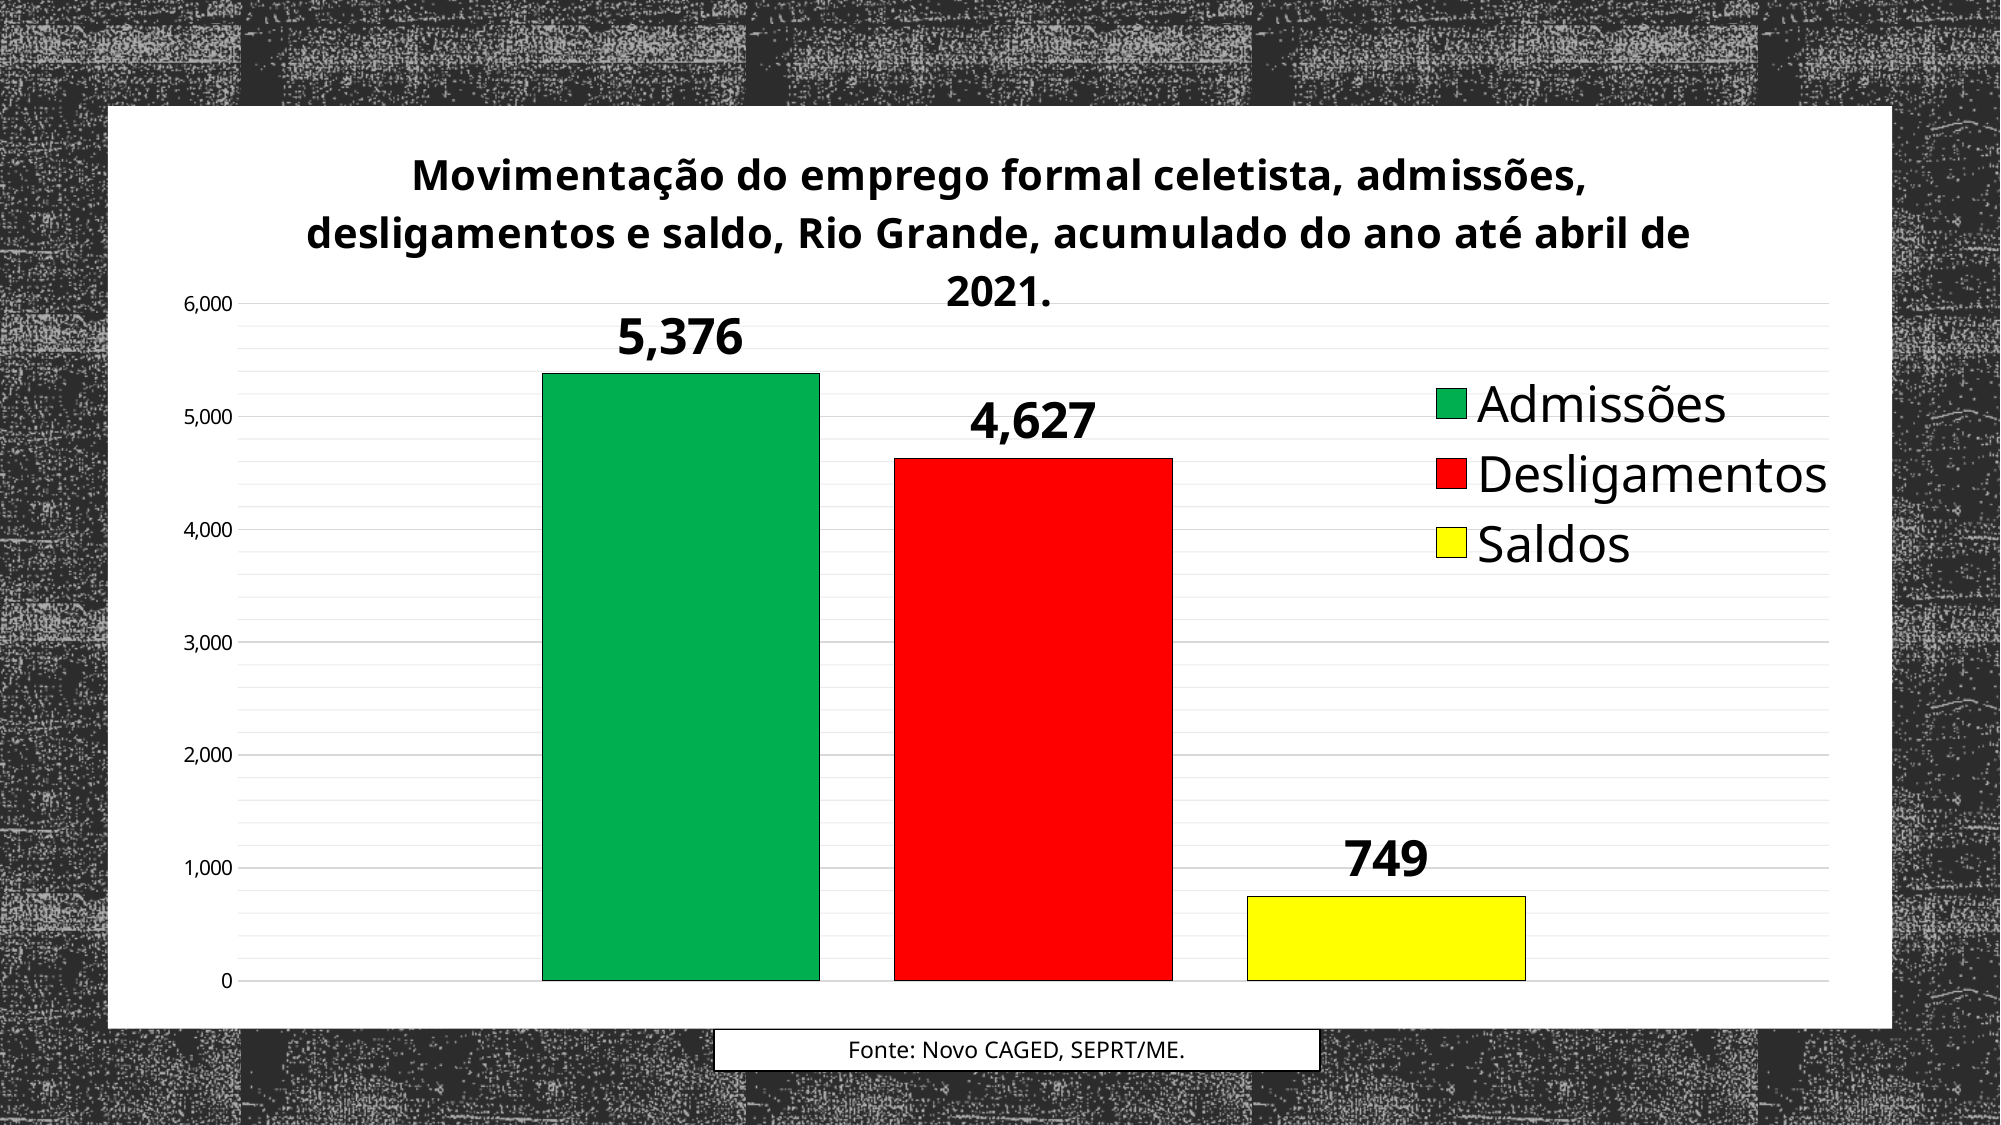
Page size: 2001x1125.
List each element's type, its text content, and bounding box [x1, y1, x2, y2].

text_box [0, 0, 2000, 1125]
chart [112, 110, 1889, 1024]
text_box Fonte: Novo CAGED, SEPRT/ME. [713, 1029, 1321, 1072]
